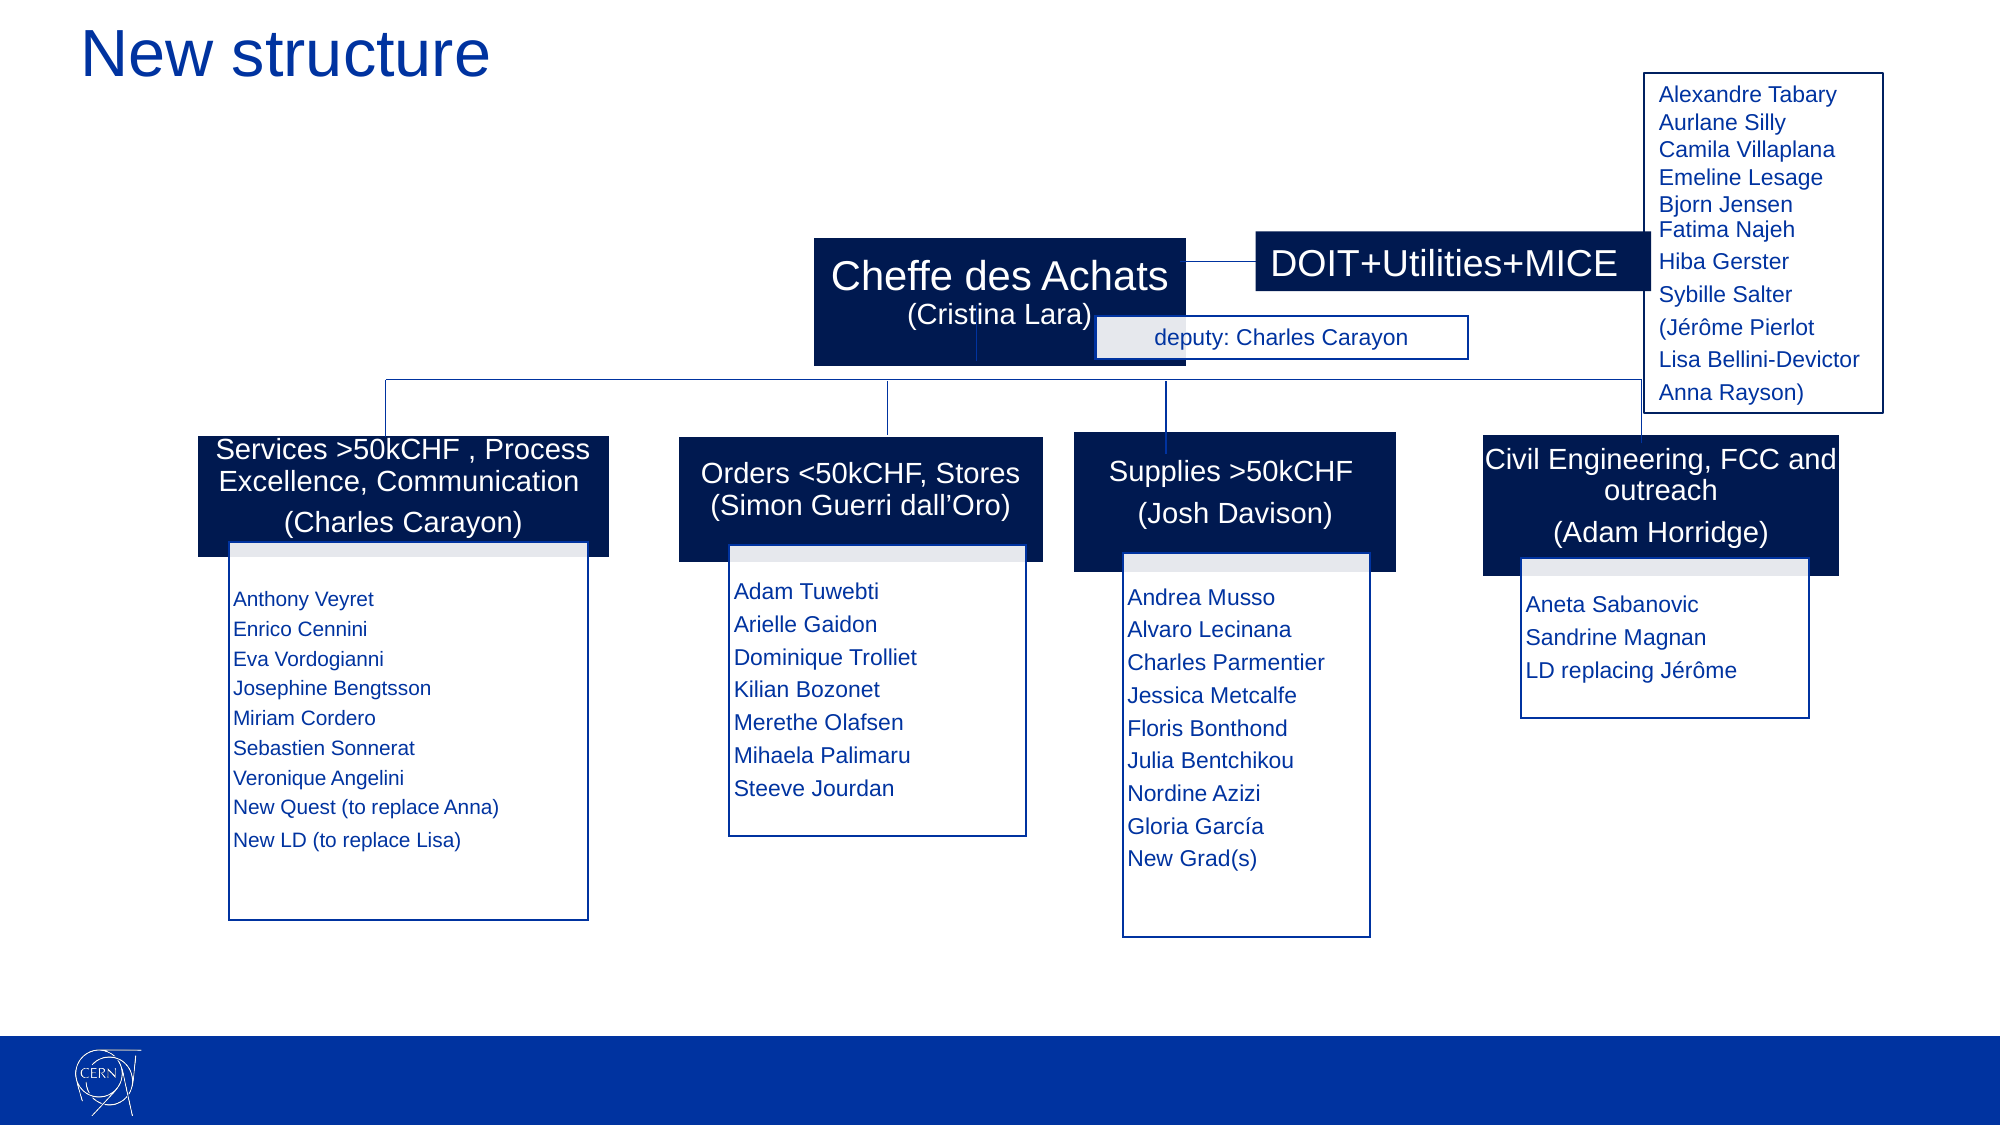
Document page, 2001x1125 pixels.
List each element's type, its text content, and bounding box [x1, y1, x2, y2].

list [144, 0, 1870, 1096]
text_box Alexandre Tabary Aurlane Silly Camila Villaplana Emeline Lesage Bjorn Jensen Fatima Najeh Hiba Gerster Sybille Salter (Jérôme Pierlot Lisa Bellini-Devictor Anna Rayson) [1870, 72, 1883, 413]
text_box New structure [65, 2, 144, 98]
